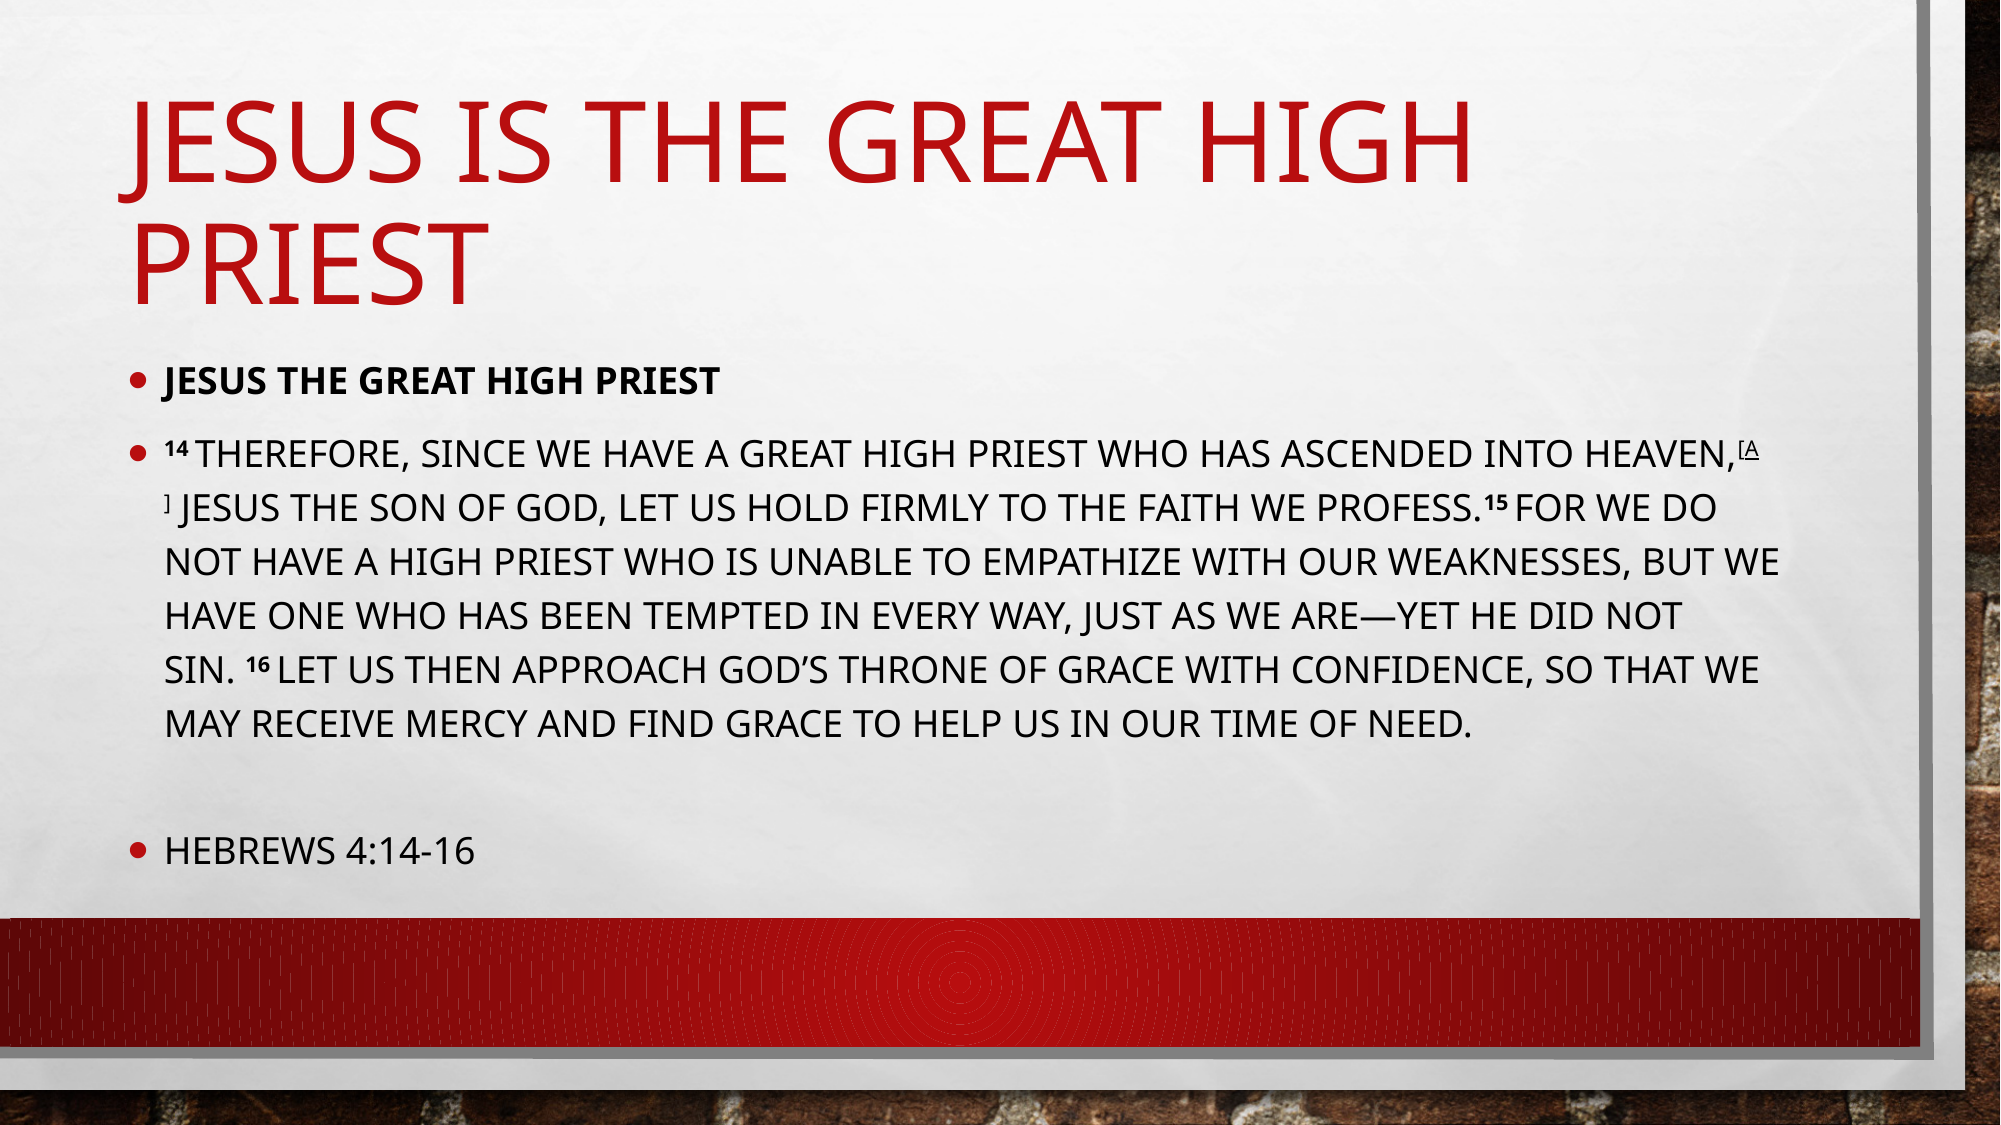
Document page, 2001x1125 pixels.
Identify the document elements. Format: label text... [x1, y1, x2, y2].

list Jesus the Great High Priest 14 Therefore, since we have a great high priest who has ascended into heaven,[a] Jesus the Son of God, let us hold firmly to the faith we profess.15 For we do not have a high priest who is unable to empathize with our weaknesses, but we have one who has been tempted in every way, just as we are—yet he did not sin. 16 Let us then approach God’s throne of grace with confidence, so that we may receive mercy and find grace to help us in our time of need. HEBREWS 4:14-16 [112, 338, 1818, 882]
picture [0, 0, 2000, 1125]
title JESUS IS THE GREAT HIGH PRIEST [112, 112, 1818, 302]
